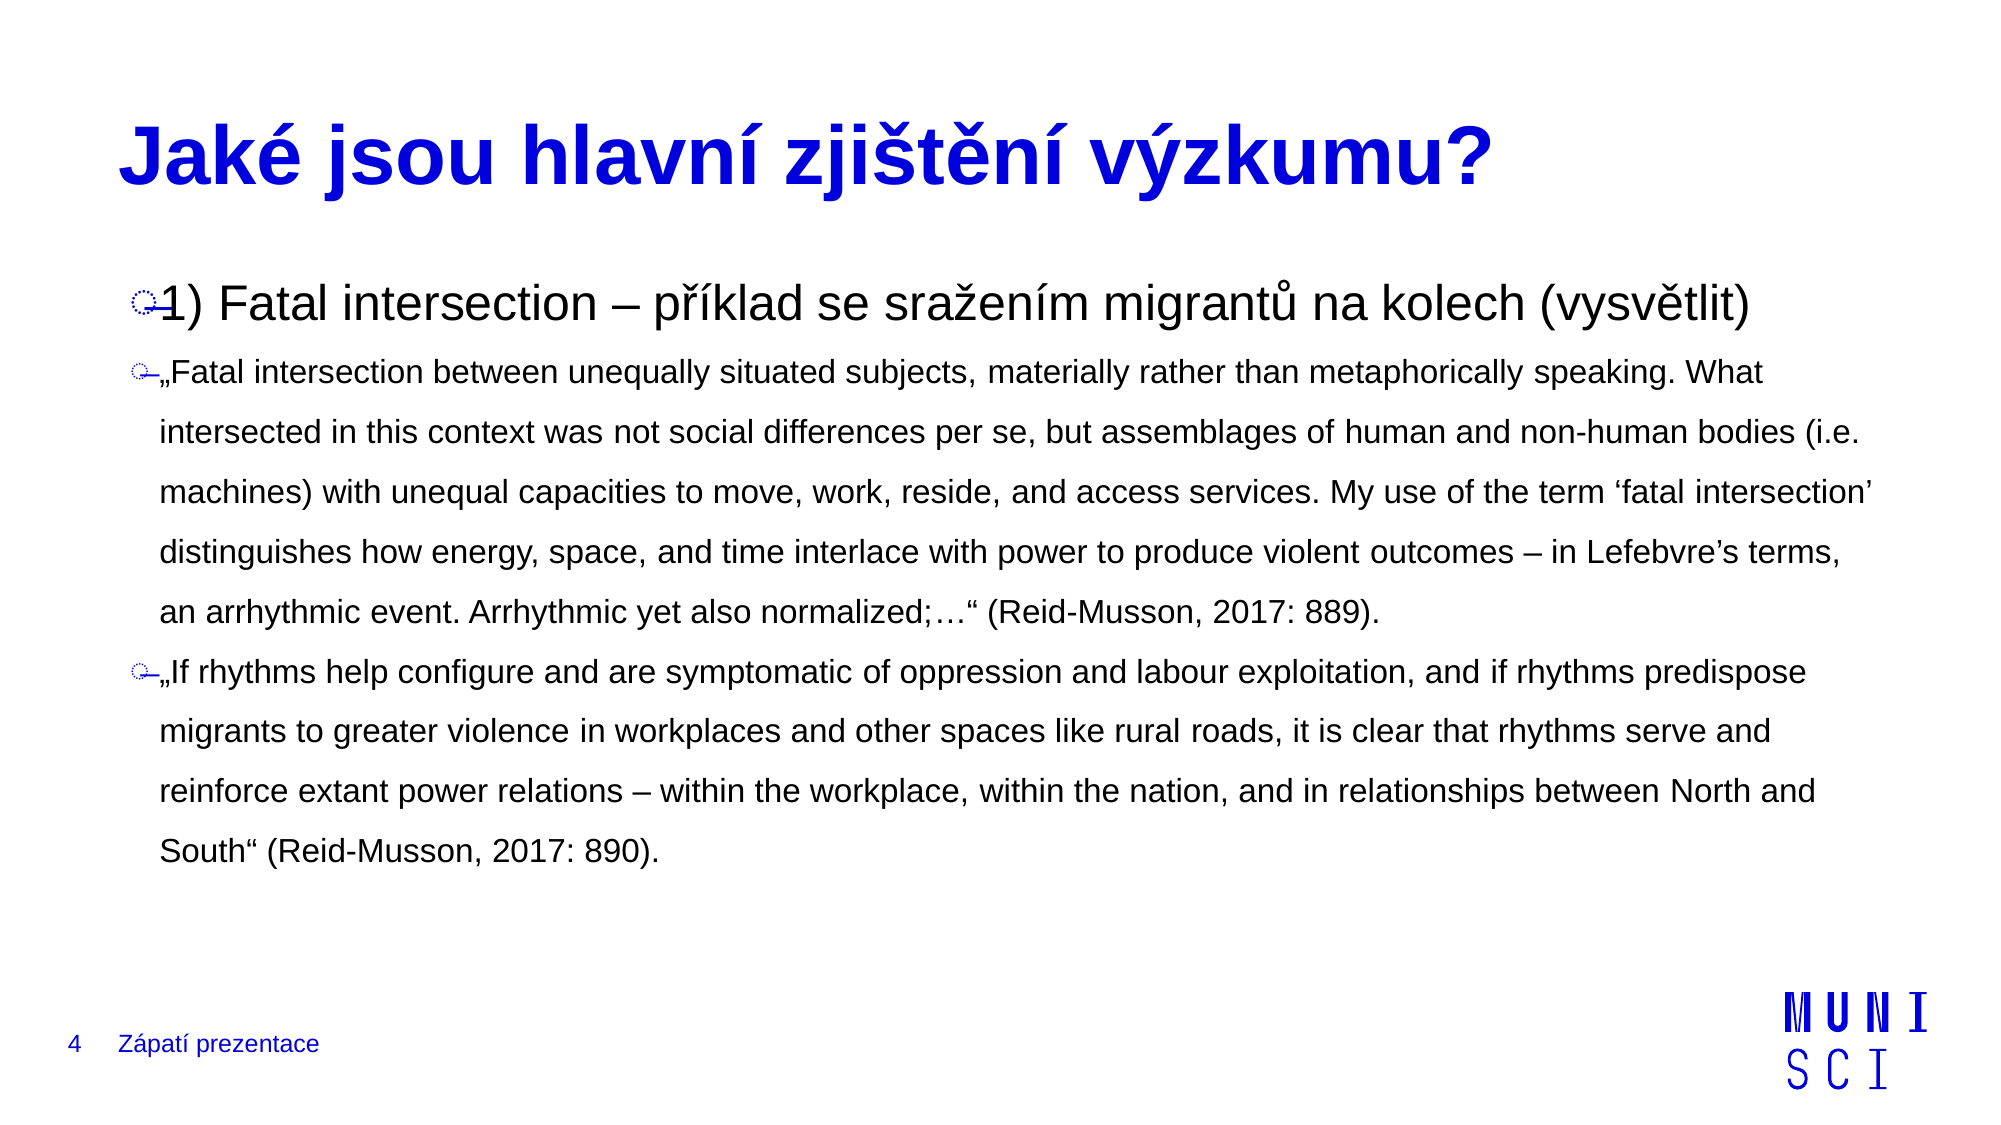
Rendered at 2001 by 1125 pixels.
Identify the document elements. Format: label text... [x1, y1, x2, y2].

list 1) Fatal intersection – příklad se sražením migrantů na kolech (vysvětlit) „Fatal intersection between unequally situated subjects, materially rather than metaphorically speaking. What intersected in this context was not social differences per se, but assemblages of human and non-human bodies (i.e. machines) with unequal capacities to move, work, reside, and access services. My use of the term ‘fatal intersection’ distinguishes how energy, space, and time interlace with power to produce violent outcomes – in Lefebvre’s terms, an arrhythmic event. Arrhythmic yet also normalized;…“ (Reid-Musson, 2017: 889). „If rhythms help configure and are symptomatic of oppression and labour exploitation, and if rhythms predispose migrants to greater violence in workplaces and other spaces like rural roads, it is clear that rhythms serve and reinforce extant power relations – within the workplace, within the nation, and in relationships between North and South“ (Reid-Musson, 2017: 890). [118, 240, 1883, 920]
slide_number 4 [67, 1021, 110, 1063]
title Jaké jsou hlavní zjištění výzkumu? [118, 118, 1883, 193]
footer Zápatí prezentace [118, 1021, 1418, 1063]
